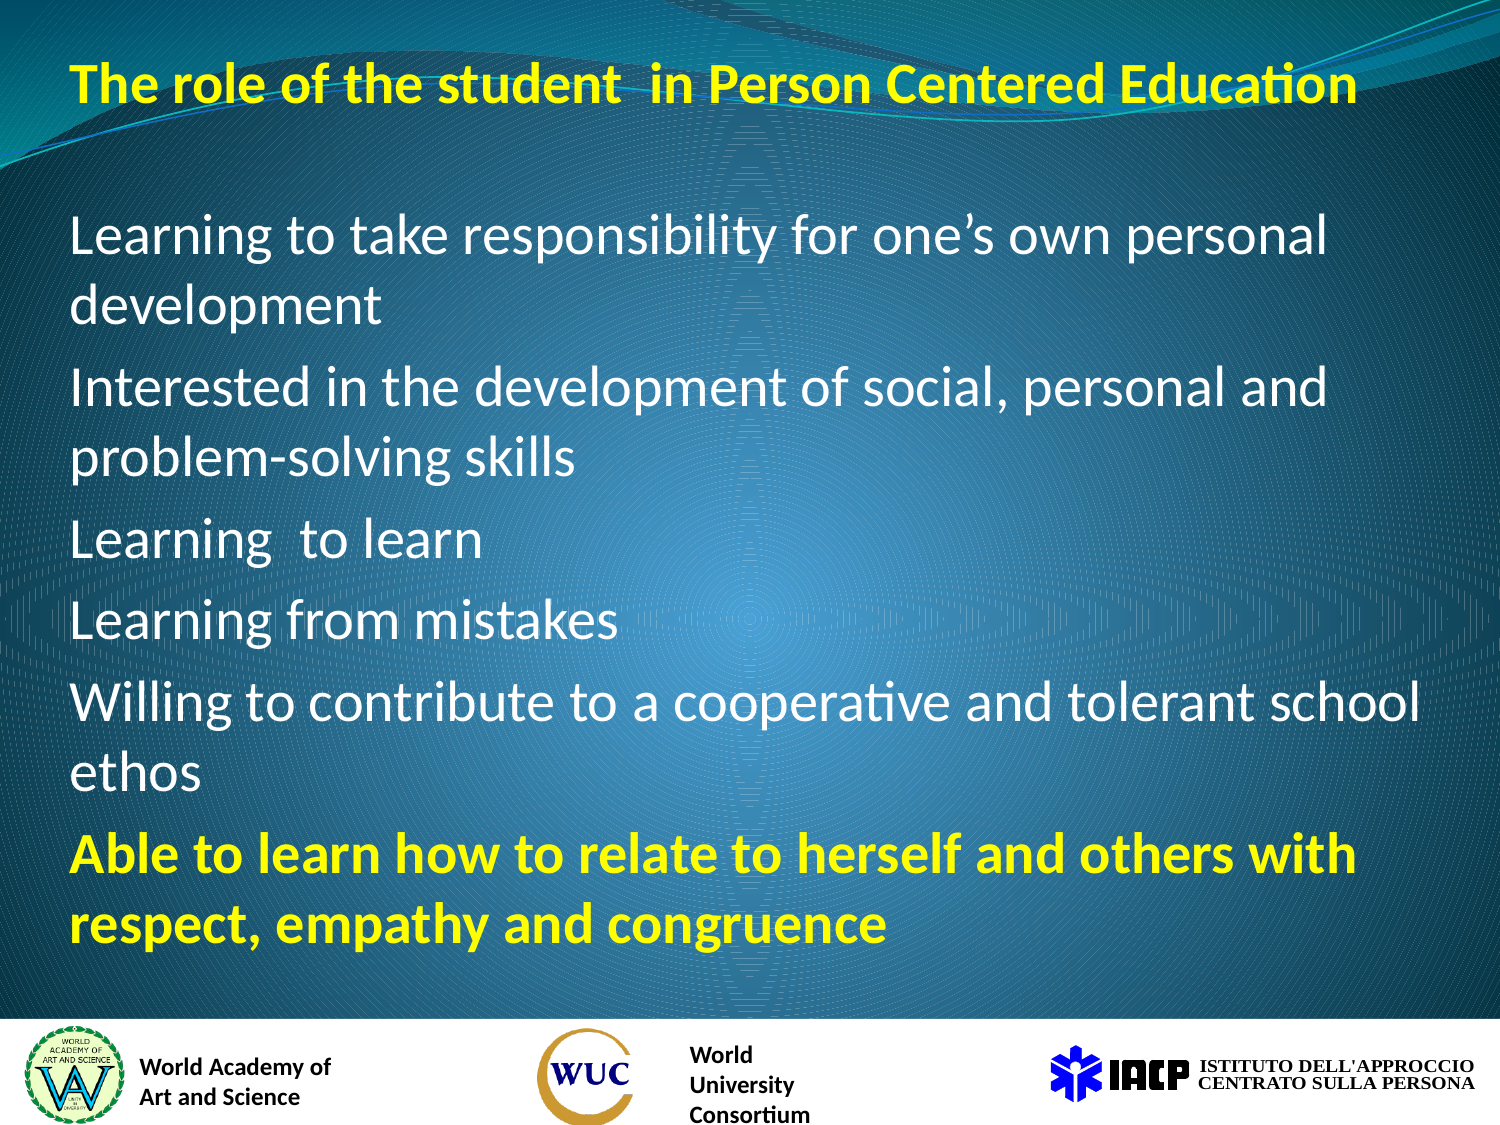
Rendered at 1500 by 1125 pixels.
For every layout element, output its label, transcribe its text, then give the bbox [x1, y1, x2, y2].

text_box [0, 1018, 1500, 1125]
list The role of the student in Person Centered Education Learning to take responsibility for one’s own personal development Interested in the development of social, personal and problem-solving skills Learning to learn Learning from mistakes Willing to contribute to a cooperative and tolerant school ethos Able to learn how to relate to herself and others with respect, empathy and congruence [62, 37, 1463, 1001]
